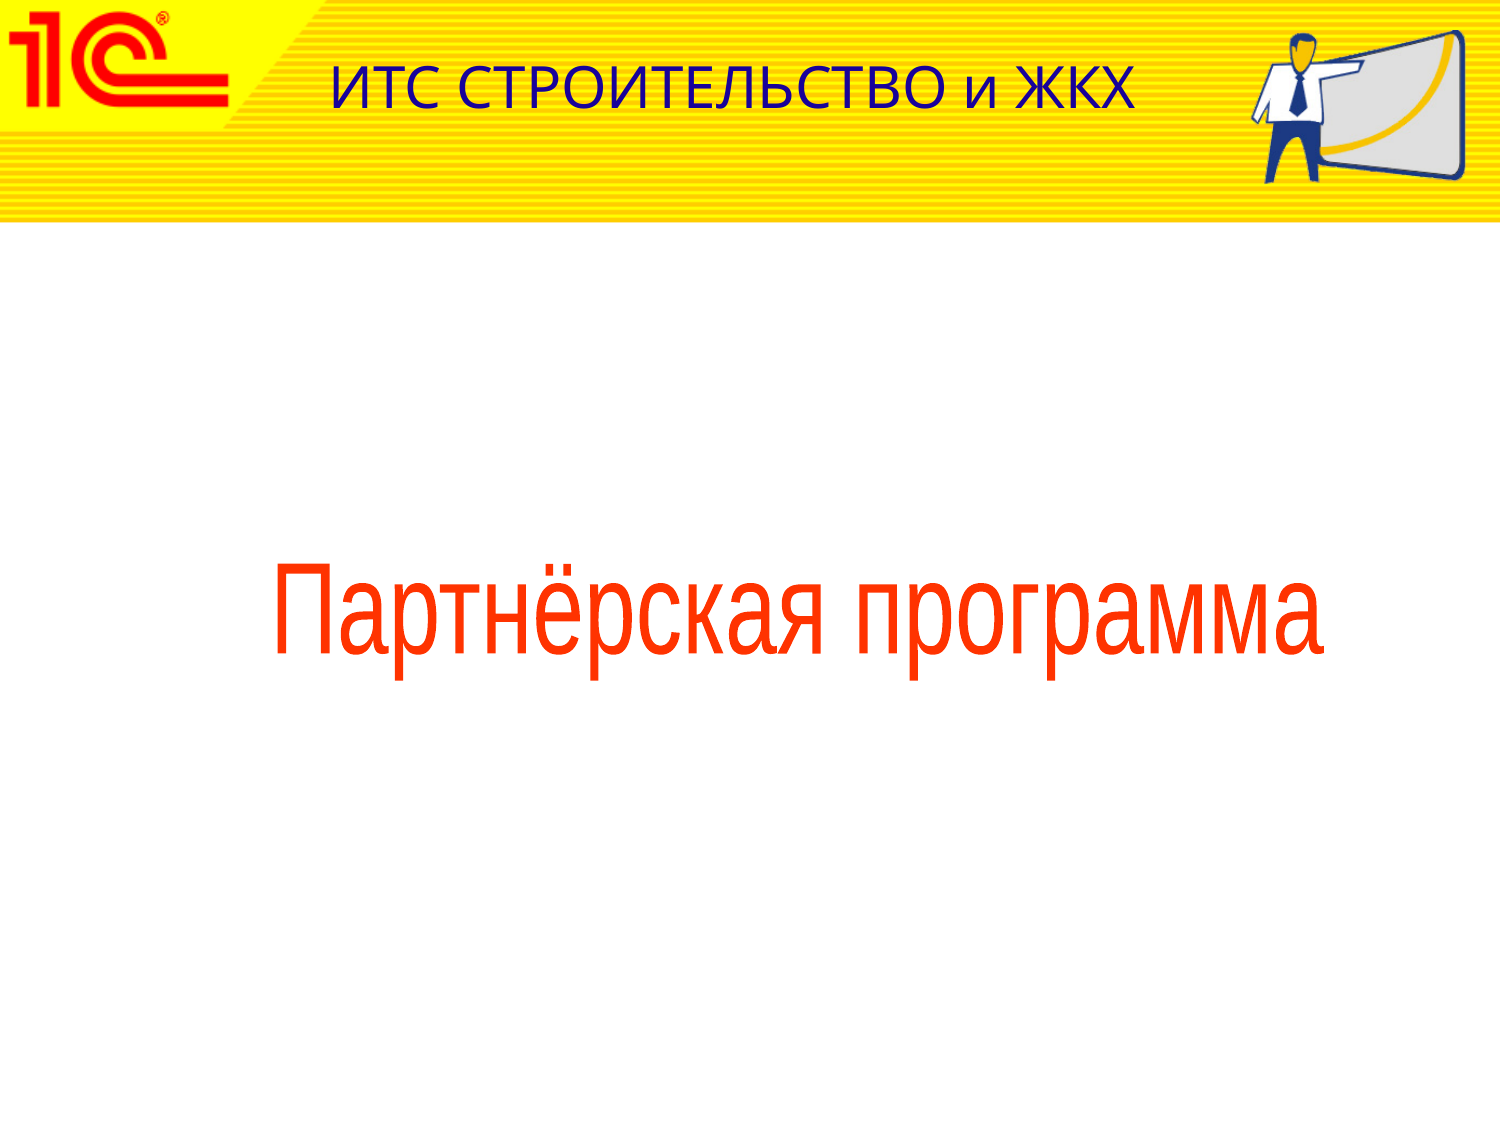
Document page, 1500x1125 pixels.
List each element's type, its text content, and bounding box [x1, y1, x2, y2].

picture [0, 0, 1500, 1125]
text_box ИТС СТРОИТЕЛЬСТВО и ЖКХ [183, 42, 1240, 128]
